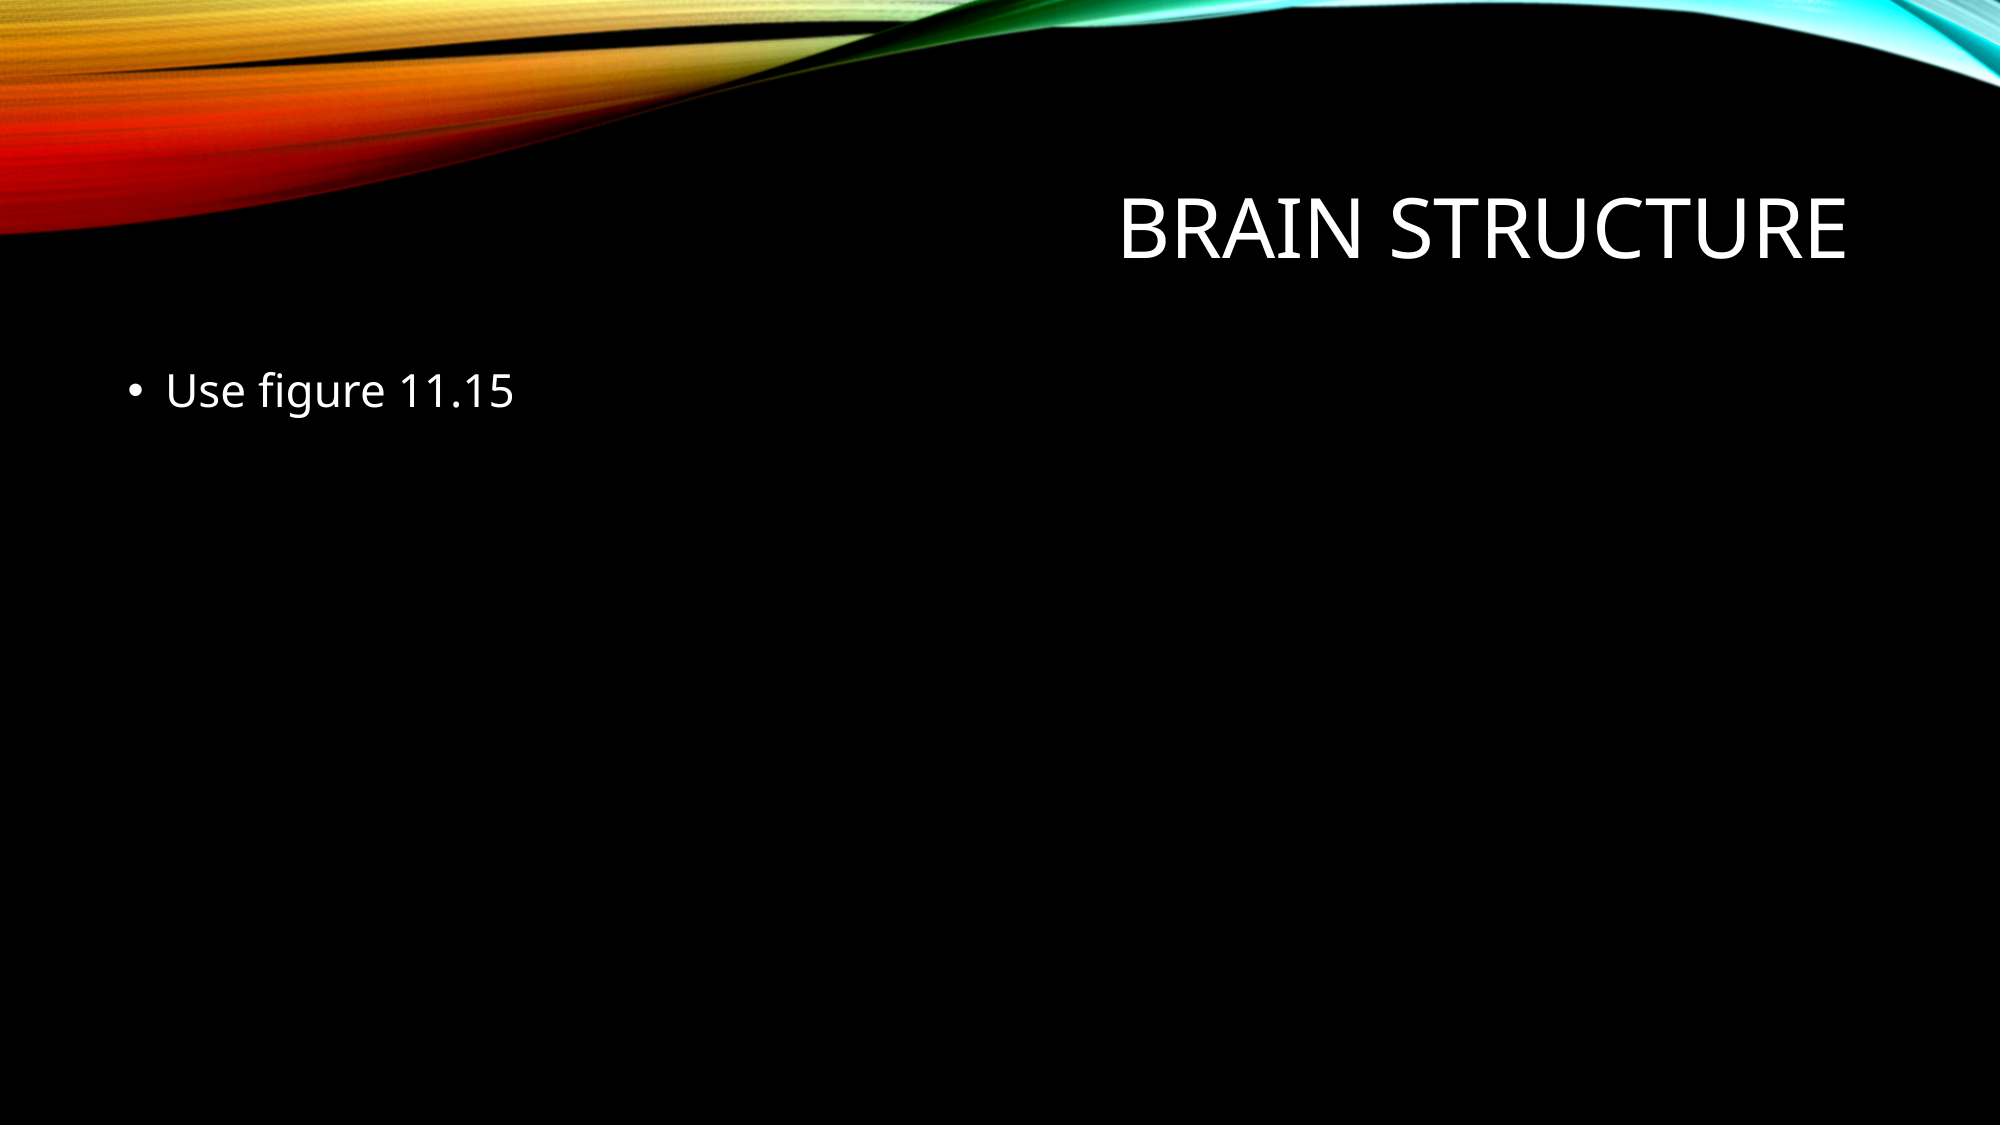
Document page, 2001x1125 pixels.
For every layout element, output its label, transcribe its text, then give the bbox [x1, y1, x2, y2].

picture [0, 0, 2000, 237]
title Brain structure [474, 125, 1888, 338]
list Use figure 11.15 [112, 360, 1888, 1021]
